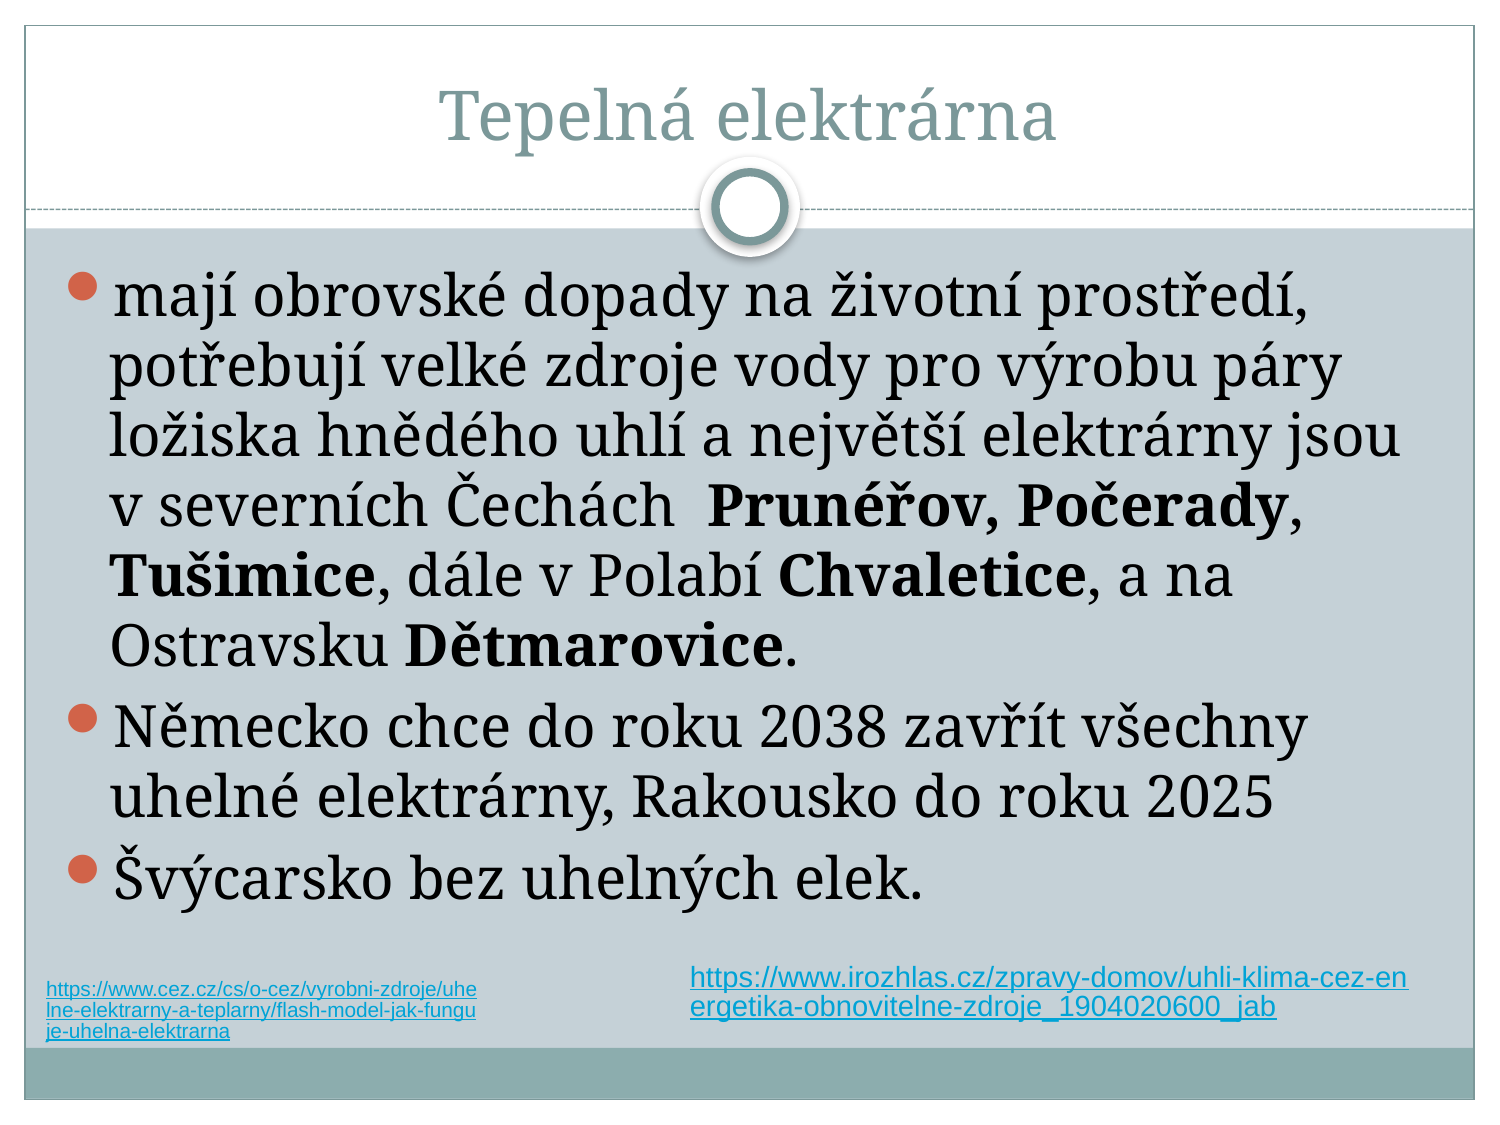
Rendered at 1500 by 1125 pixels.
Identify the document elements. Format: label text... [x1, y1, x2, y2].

text_box https://www.cez.cz/cs/o-cez/vyrobni-zdroje/uhelne-elektrarny-a-teplarny/flash-model-jak-funguje-uhelna-elektrarna [31, 968, 493, 1033]
title Tepelná elektrárna [49, 37, 1450, 162]
list mají obrovské dopady na životní prostředí, potřebují velké zdroje vody pro výrobu páry ložiska hnědého uhlí a největší elektrárny jsou v severních Čechách Prunéřov, Počerady, Tušimice, dále v Polabí Chvaletice, a na Ostravsku Dětmarovice. Německo chce do roku 2038 zavřít všechny uhelné elektrárny, Rakousko do roku 2025 Švýcarsko bez uhelných elek. [49, 250, 1445, 1001]
text_box https://www.irozhlas.cz/zpravy-domov/uhli-klima-cez-energetika-obnovitelne-zdroje_1904020600_jab [674, 950, 1425, 1036]
